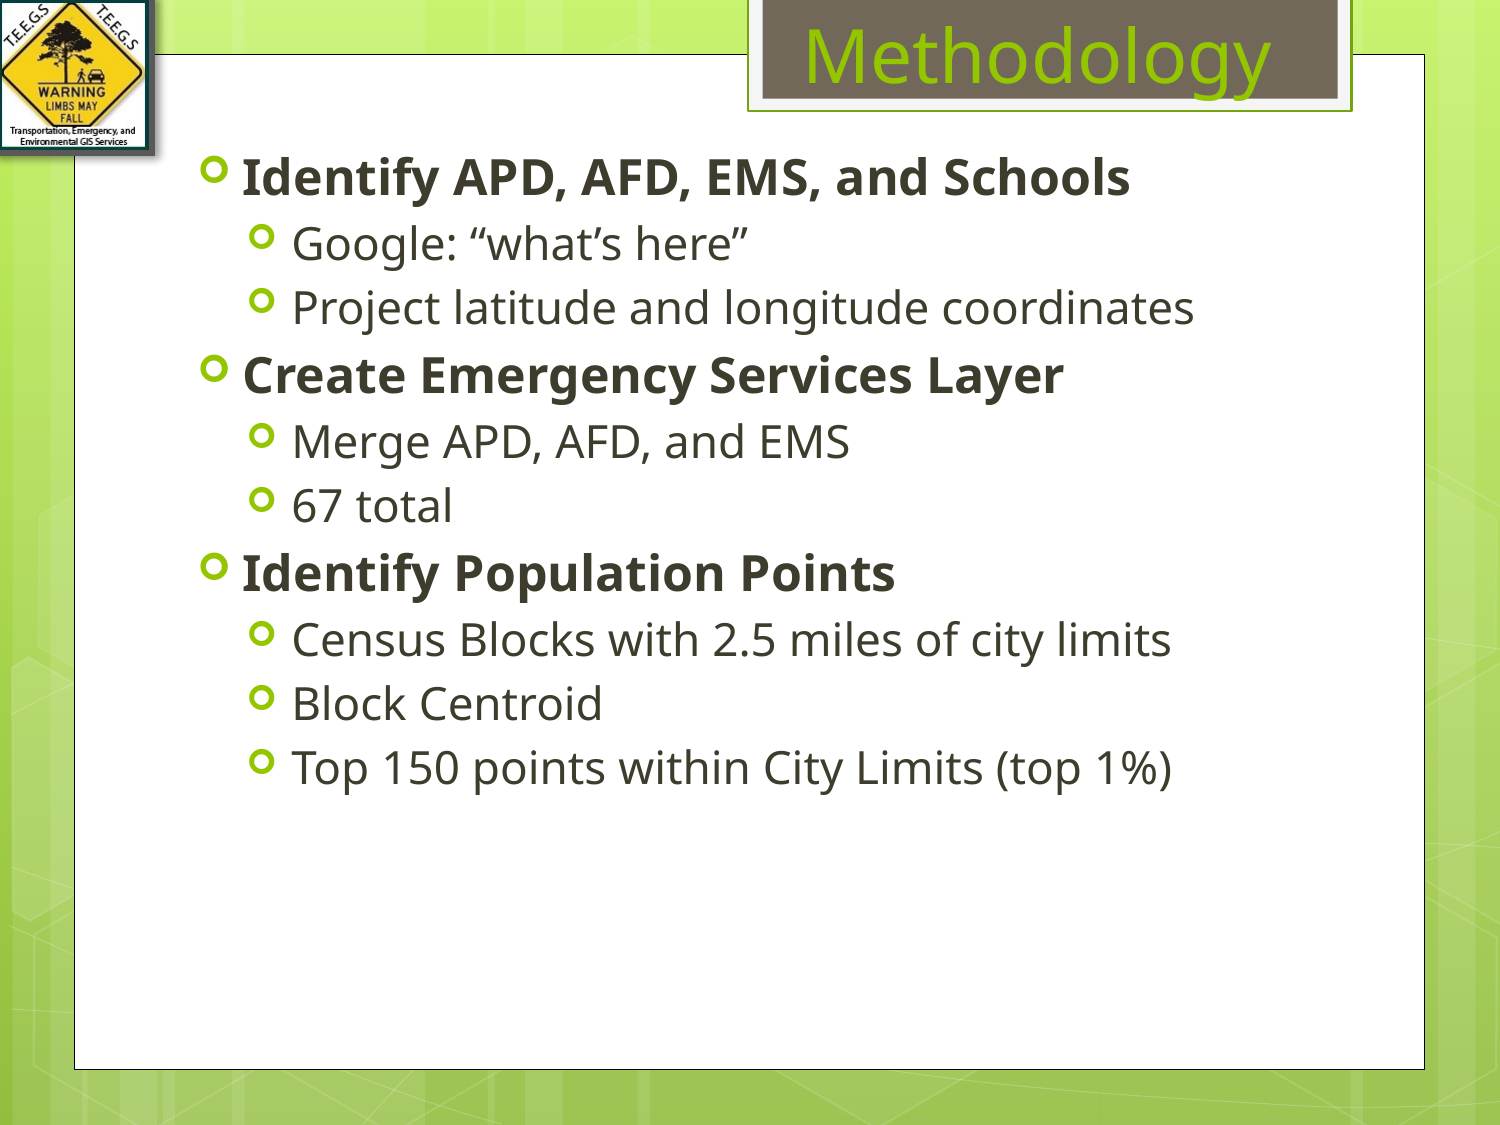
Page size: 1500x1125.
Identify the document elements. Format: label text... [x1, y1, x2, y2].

title Methodology [787, 0, 1329, 107]
picture [0, 0, 149, 151]
list Identify APD, AFD, EMS, and Schools Google: “what’s here” Project latitude and longitude coordinates Create Emergency Services Layer Merge APD, AFD, and EMS 67 total Identify Population Points Census Blocks with 2.5 miles of city limits Block Centroid Top 150 points within City Limits (top 1%) [171, 137, 1283, 957]
